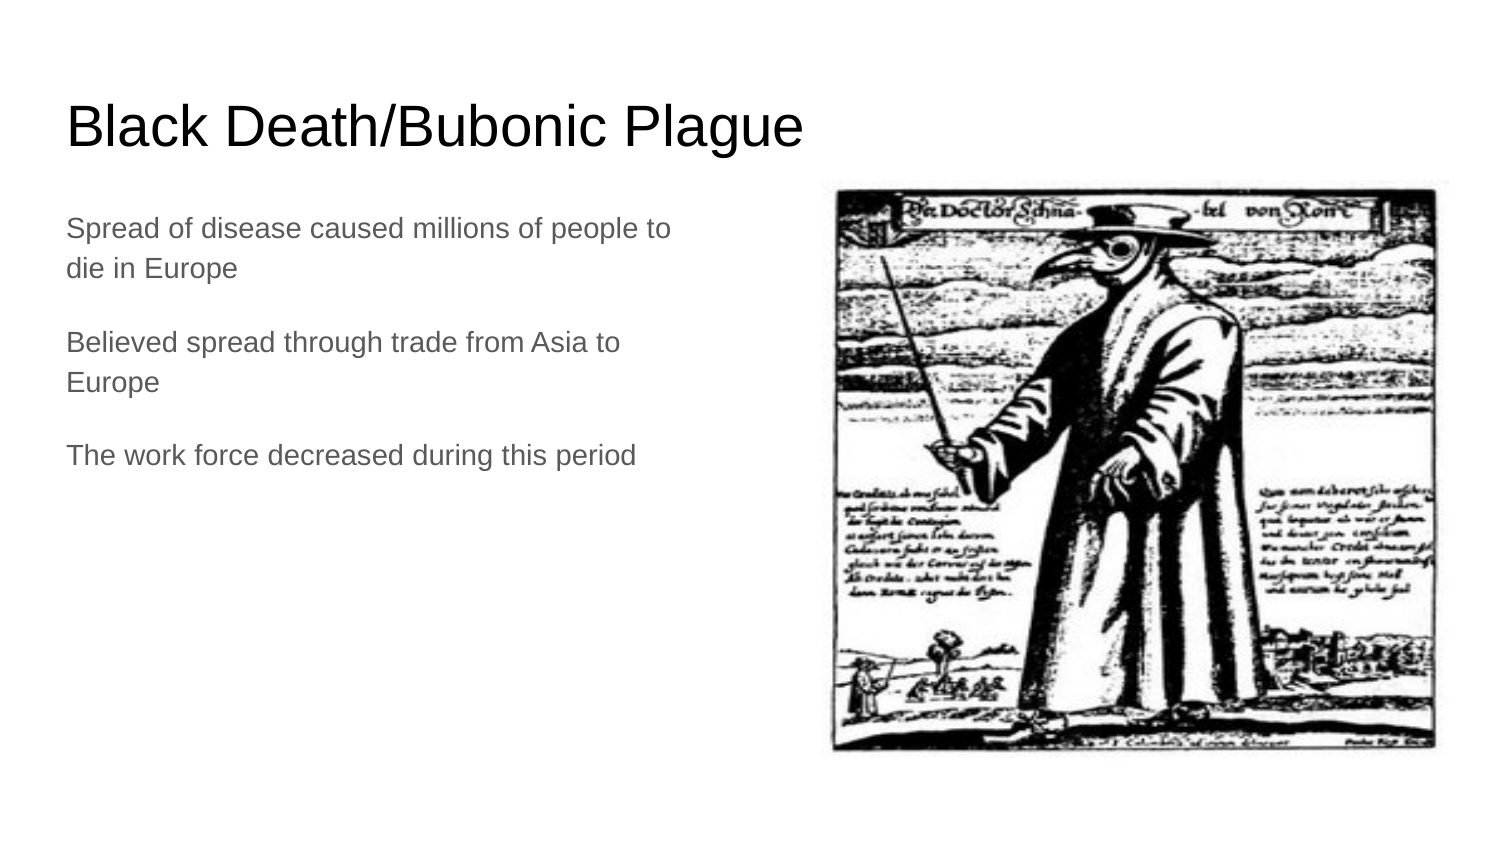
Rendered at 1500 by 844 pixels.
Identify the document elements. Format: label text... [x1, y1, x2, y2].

title Black Death/Bubonic Plague [51, 72, 1449, 167]
picture [821, 180, 1450, 771]
list Spread of disease caused millions of people to die in Europe Believed spread through trade from Asia to Europe The work force decreased during this period [51, 189, 708, 750]
